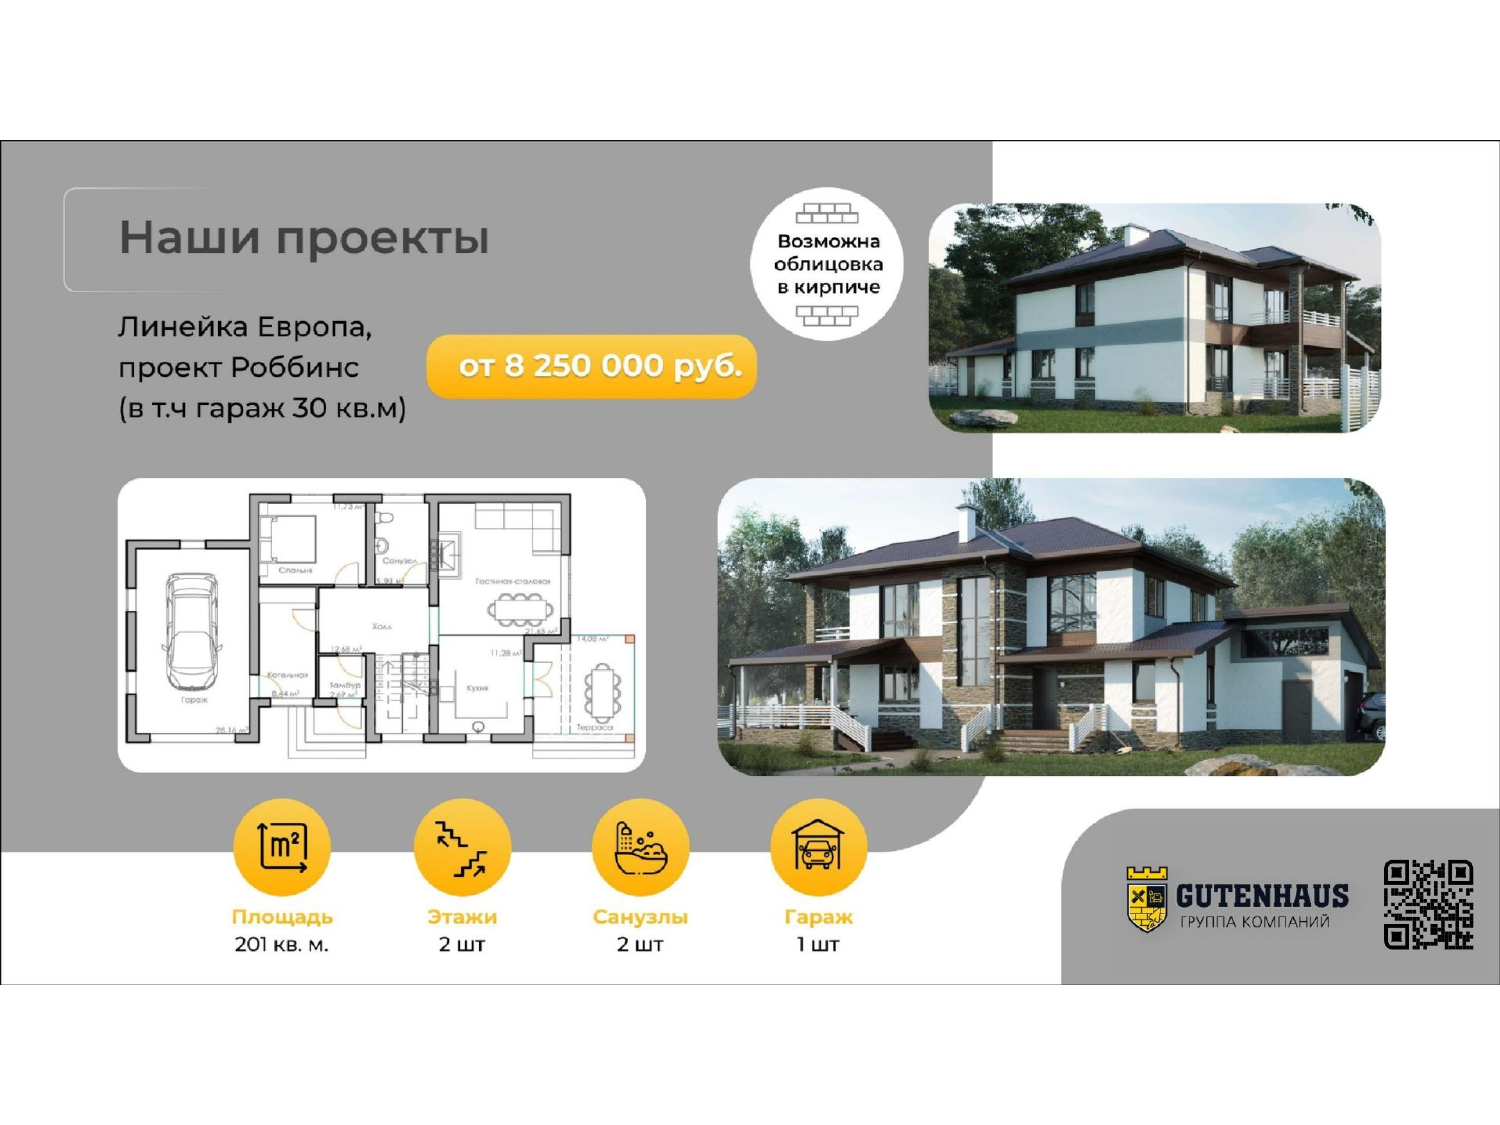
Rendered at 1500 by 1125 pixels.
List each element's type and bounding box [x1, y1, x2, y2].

picture [0, 140, 1500, 985]
